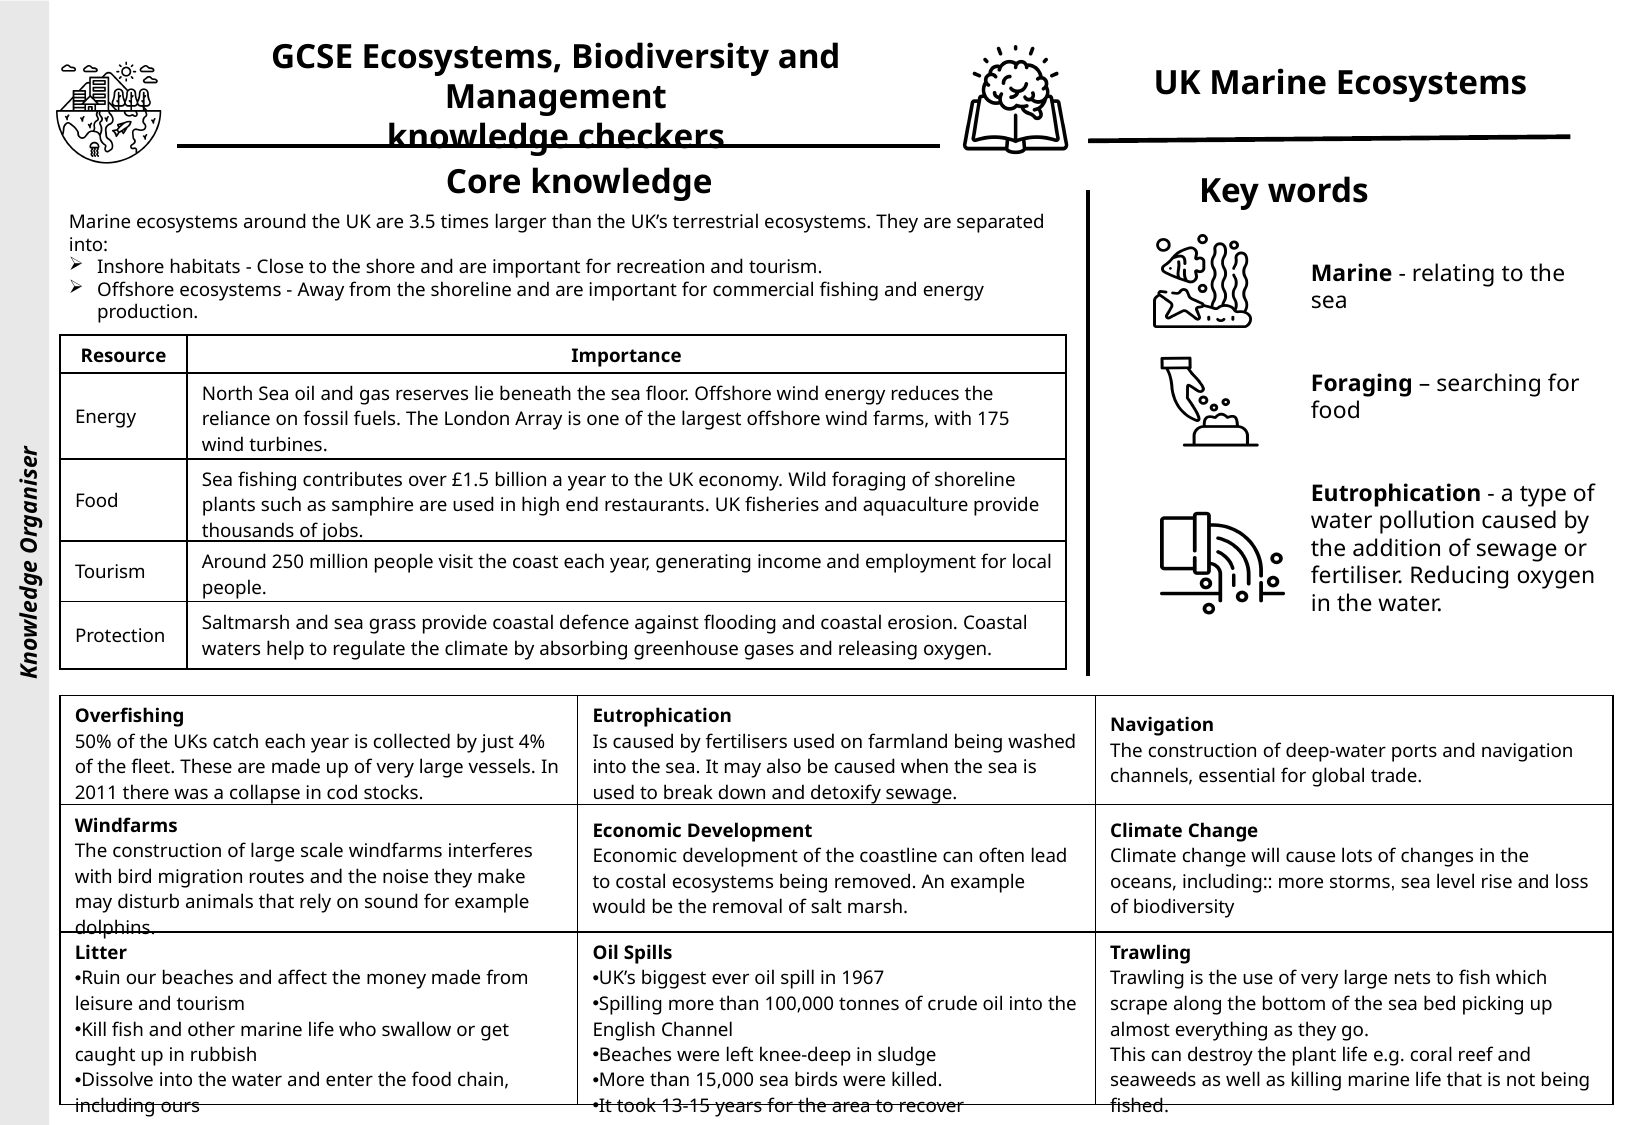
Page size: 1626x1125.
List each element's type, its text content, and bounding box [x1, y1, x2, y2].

table_header Importance [188, 336, 1065, 372]
text_box Key words [997, 161, 1571, 217]
picture [1153, 233, 1253, 328]
text_box Marine - relating to the sea Foraging – searching for food Eutrophication - a type of water pollution caused by the addition of sewage or fertiliser. Reducing oxygen in the water. [1295, 251, 1613, 624]
text_box UK Marine Ecosystems [1069, 53, 1613, 109]
picture [1153, 348, 1267, 455]
table_cell Windfarms​ The construction of large scale windfarms interferes with bird migration routes and the noise they make may disturb animals that rely on sound for example dolphins. ​ [61, 805, 577, 931]
picture [961, 44, 1069, 156]
table_cell Food [61, 460, 186, 540]
text_box Marine ecosystems around the UK are 3.5 times larger than the UK’s terrestrial ecosystems. They are separated into:​ Inshore habitats - Close to the shore and are important for recreation and tourism. ​ Offshore ecosystems - Away from the shoreline and are important for commercial fishing and energy production. [54, 202, 1067, 330]
table_cell Tourism [61, 542, 186, 601]
table_header Eutrophication​ Is caused by fertilisers used on farmland being washed into the sea. It may also be caused when the sea is used to break down and detoxify sewage. ​ [578, 696, 1095, 804]
table_cell Litter​ Ruin our beaches and affect the money made from leisure and tourism​ Kill fish and other marine life who swallow or get caught up in rubbish​ Dissolve into the water and enter the food chain, including ours​ [61, 933, 577, 1104]
table_header Navigation​ The construction of deep-water ports and navigation channels, essential for global trade. ​ [1096, 696, 1612, 804]
picture [55, 59, 162, 166]
table_cell Saltmarsh and sea grass provide coastal defence against flooding and coastal erosion. Coastal waters help to regulate the climate by absorbing greenhouse gases and releasing oxygen. [188, 602, 1065, 668]
table_cell Around 250 million people visit the coast each year, generating income and employment for local people. [188, 542, 1065, 601]
table_header Resource [61, 336, 186, 372]
text_box Knowledge Organiser [0, 0, 50, 1125]
table_cell Oil Spills ​ UK’s biggest ever oil spill in 1967​ Spilling more than 100,000 tonnes of crude oil into the English Channel​ Beaches were left knee-deep in sludge​ More than 15,000 sea birds were killed.​ It took 13-15 years for the area to recover​ [578, 933, 1095, 1104]
text_box Core knowledge [418, 152, 740, 202]
table_cell North Sea oil and gas reserves lie beneath the sea floor. Offshore wind energy reduces the reliance on fossil fuels. The London Array is one of the largest offshore wind farms, with 175 wind turbines. [188, 374, 1065, 458]
table_cell Economic Development ​ Economic development of the coastline can often lead to costal ecosystems being removed. An example would be the removal of salt marsh.​ [578, 805, 1095, 931]
table_cell Trawling​ Trawling is the use of very large nets to fish which scrape along the bottom of the sea bed picking up almost everything as they go. ​ This can destroy the plant life e.g. coral reef and seaweeds as well as killing marine life that is not being fished. ​ [1096, 933, 1612, 1104]
table_cell Energy [61, 374, 186, 458]
text_box GCSE Ecosystems, Biodiversity and Management knowledge checkers [144, 27, 968, 163]
picture [1160, 504, 1285, 623]
table_cell Climate Change​ Climate change will cause lots of changes in the oceans, including:​: more storms​, sea level rise​ and loss of biodiversity​ [1096, 805, 1612, 931]
table_cell Sea fishing contributes over £1.5 billion a year to the UK economy. Wild foraging of shoreline plants such as samphire are used in high end restaurants. UK fisheries and aquaculture provide thousands of jobs. [188, 460, 1065, 540]
table_header Overfishing​ 50% of the UKs catch each year is collected by just 4% of the fleet. These are made up of very large vessels. In 2011 there was a collapse in cod stocks. ​ [61, 696, 577, 804]
table_cell Protection [61, 602, 186, 668]
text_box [1087, 136, 1571, 142]
